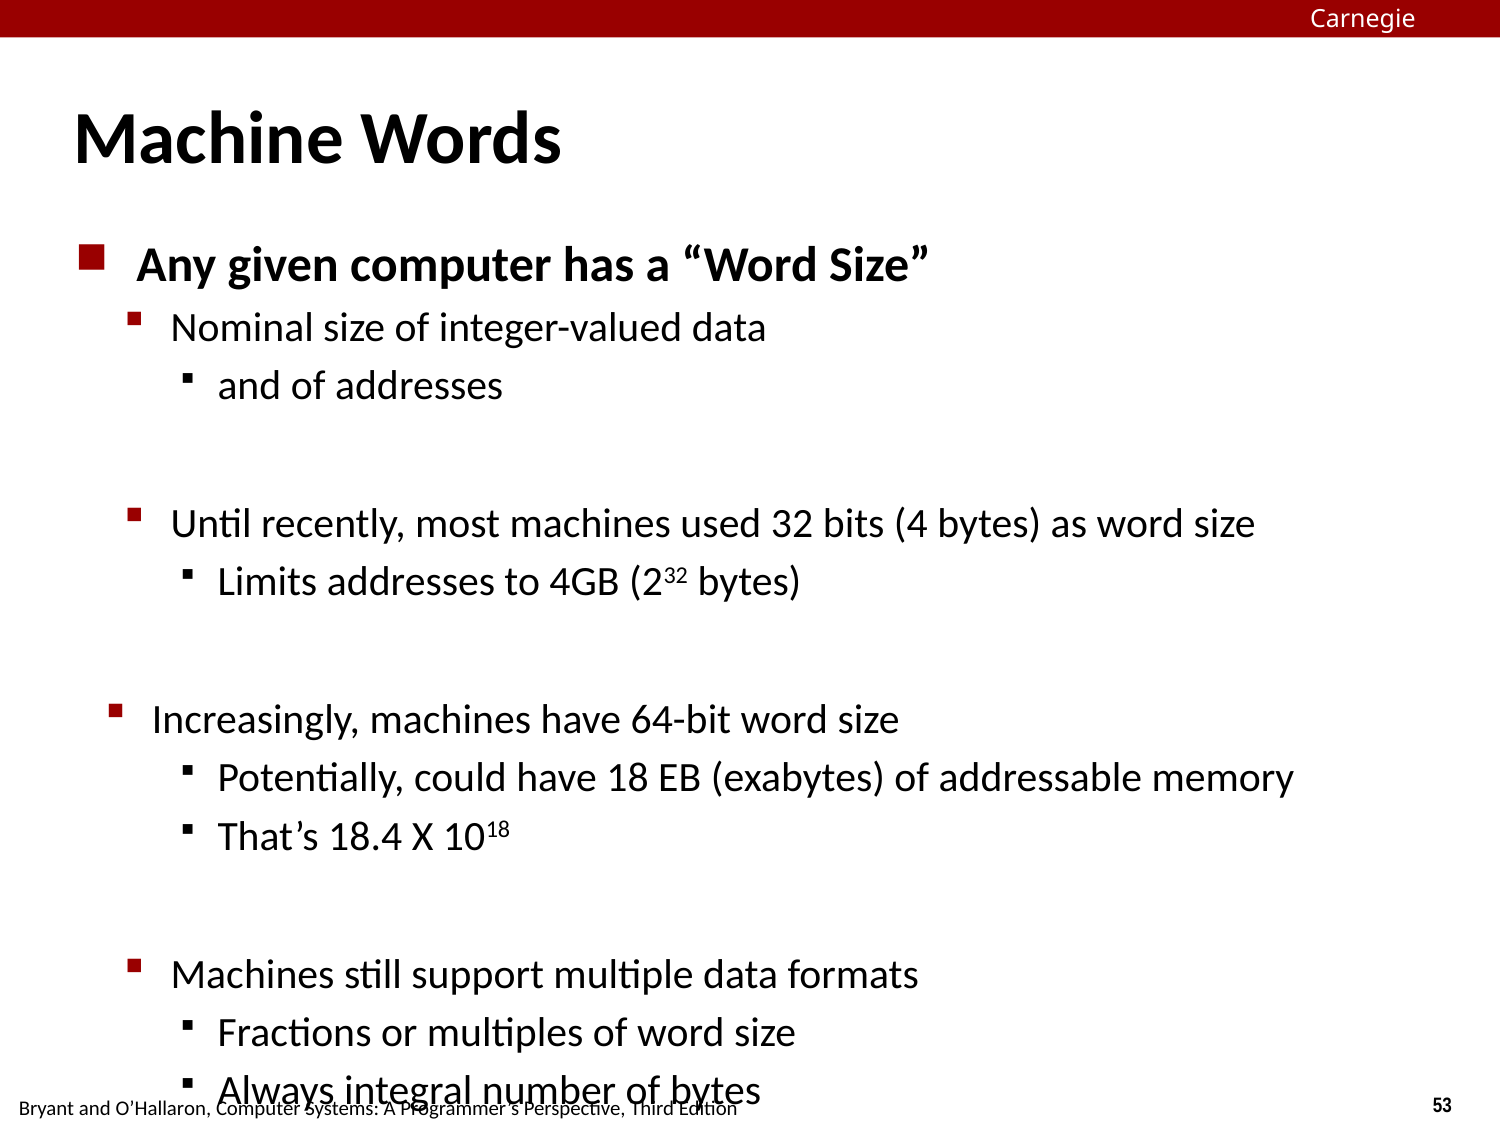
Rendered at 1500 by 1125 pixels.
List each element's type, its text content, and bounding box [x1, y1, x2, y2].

list Any given computer has a “Word Size” Nominal size of integer-valued data and of addresses Until recently, most machines used 32 bits (4 bytes) as word size Limits addresses to 4GB (232 bytes) Increasingly, machines have 64-bit word size Potentially, could have 18 EB (exabytes) of addressable memory That’s 18.4 X 1018 Machines still support multiple data formats Fractions or multiples of word size Always integral number of bytes [64, 223, 1361, 1040]
title Machine Words [58, 71, 1305, 197]
